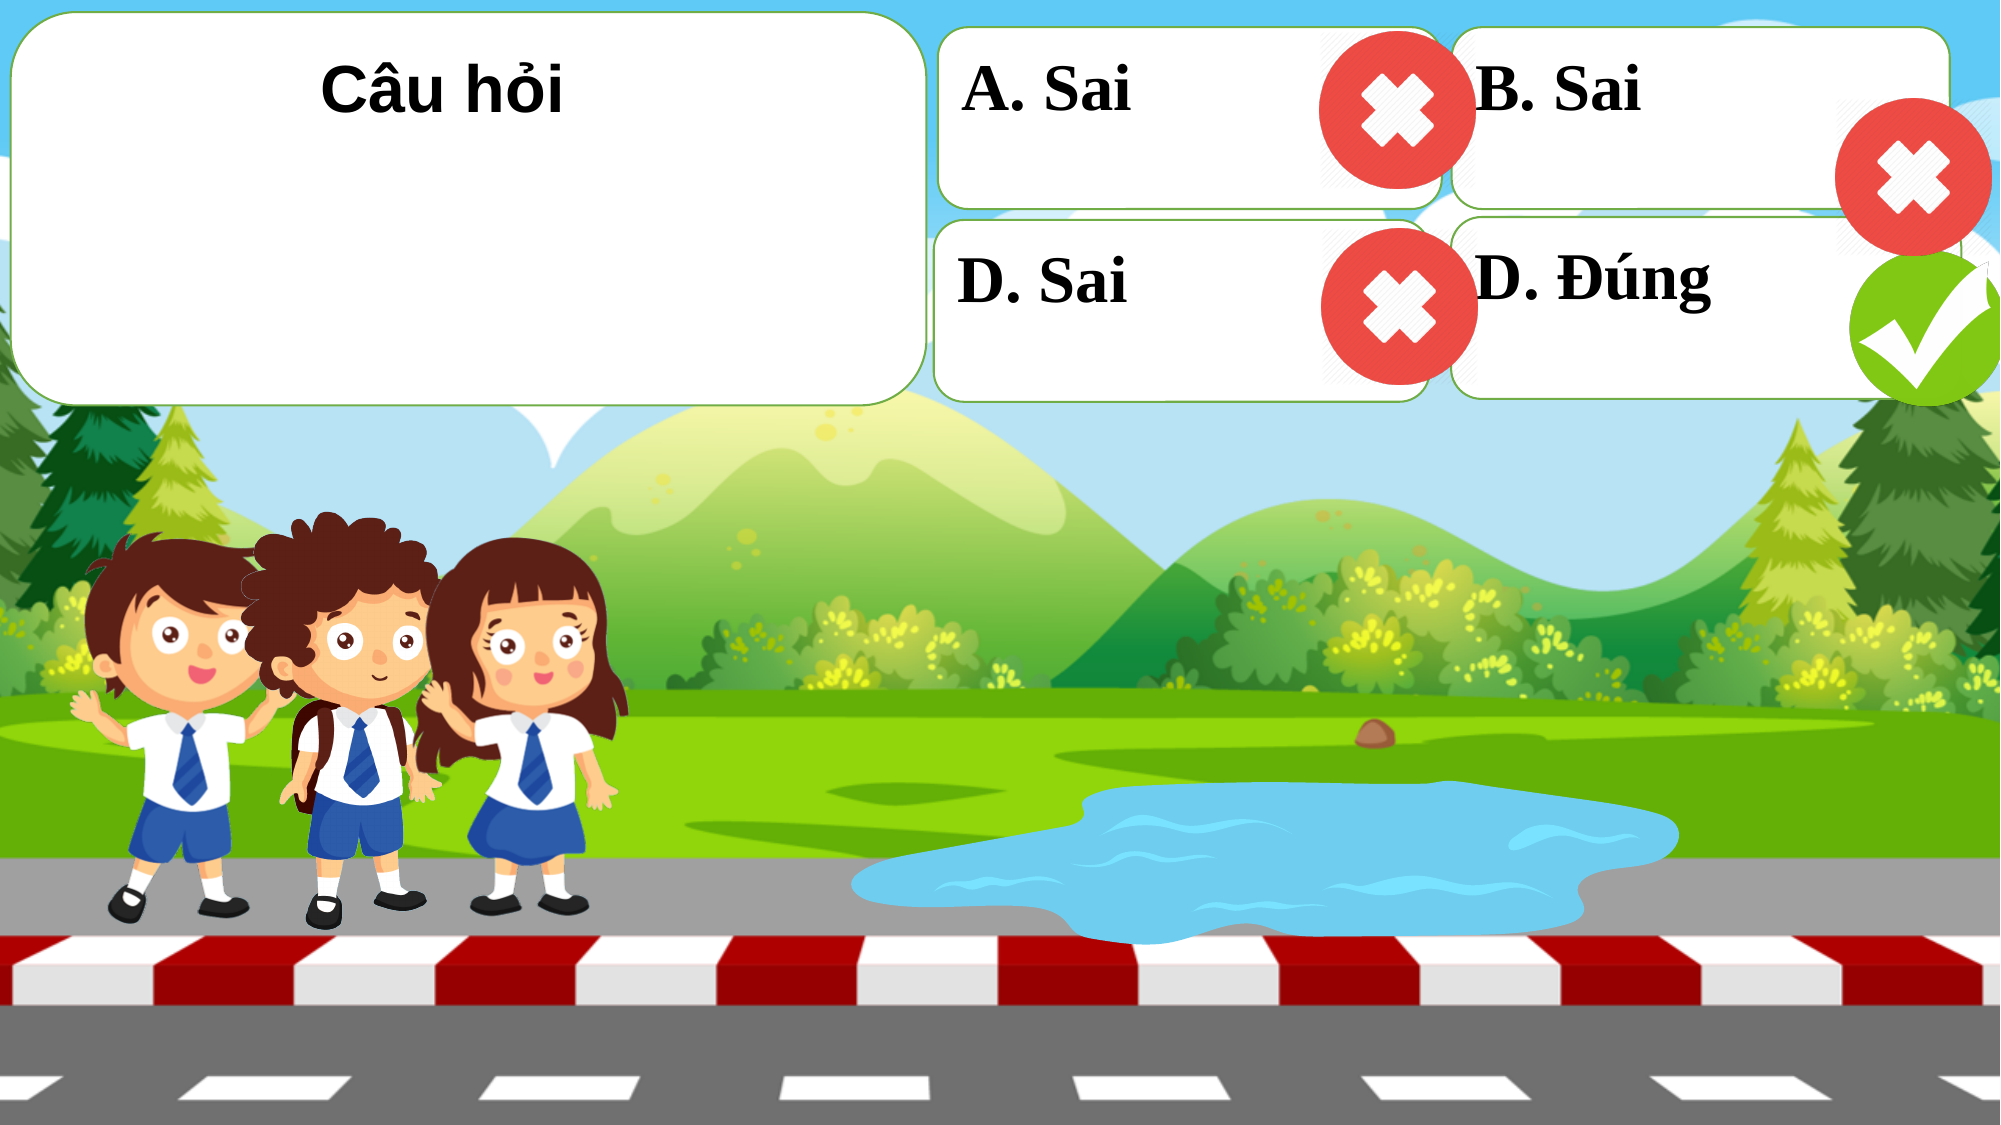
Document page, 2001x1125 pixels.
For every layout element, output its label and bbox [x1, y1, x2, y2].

picture [1319, 31, 1476, 189]
text_box [0, 0, 2000, 1125]
picture [45, 500, 653, 946]
picture [1835, 98, 2000, 407]
picture [1321, 228, 1478, 385]
picture [850, 780, 1680, 946]
